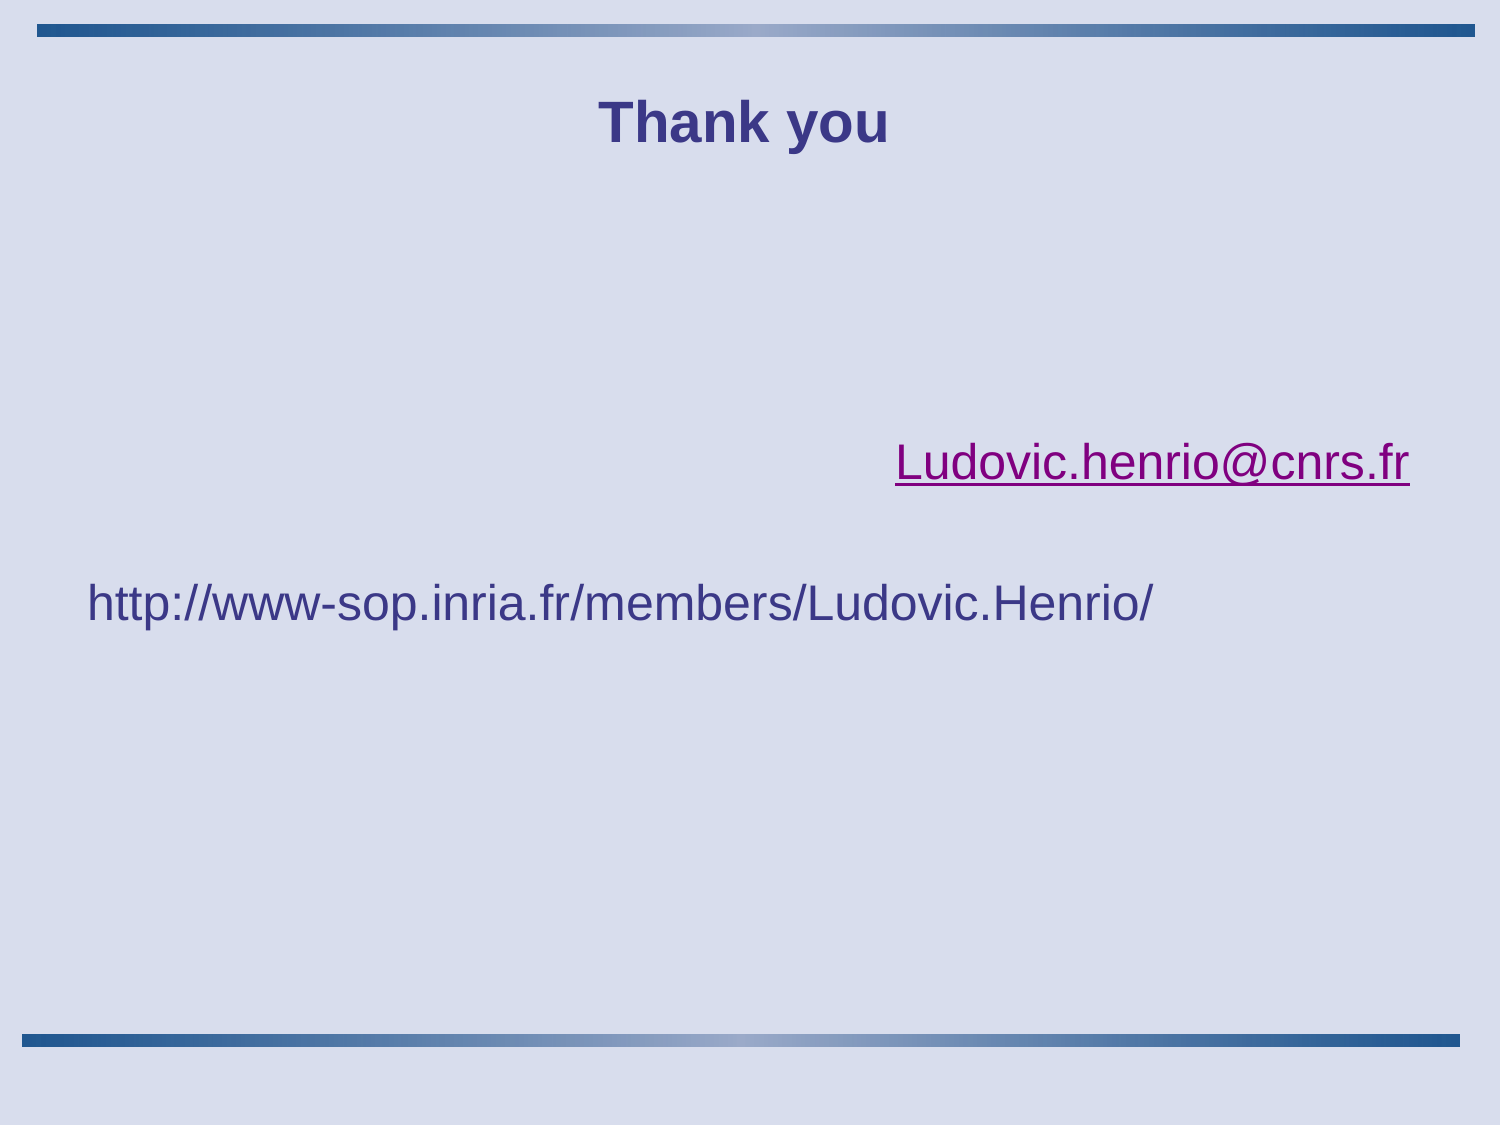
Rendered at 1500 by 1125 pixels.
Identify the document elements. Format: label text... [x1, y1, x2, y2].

title Thank you [66, 50, 1423, 188]
list Ludovic.henrio@cnrs.fr http://www-sop.inria.fr/members/Ludovic.Henrio/ [72, 212, 1425, 963]
